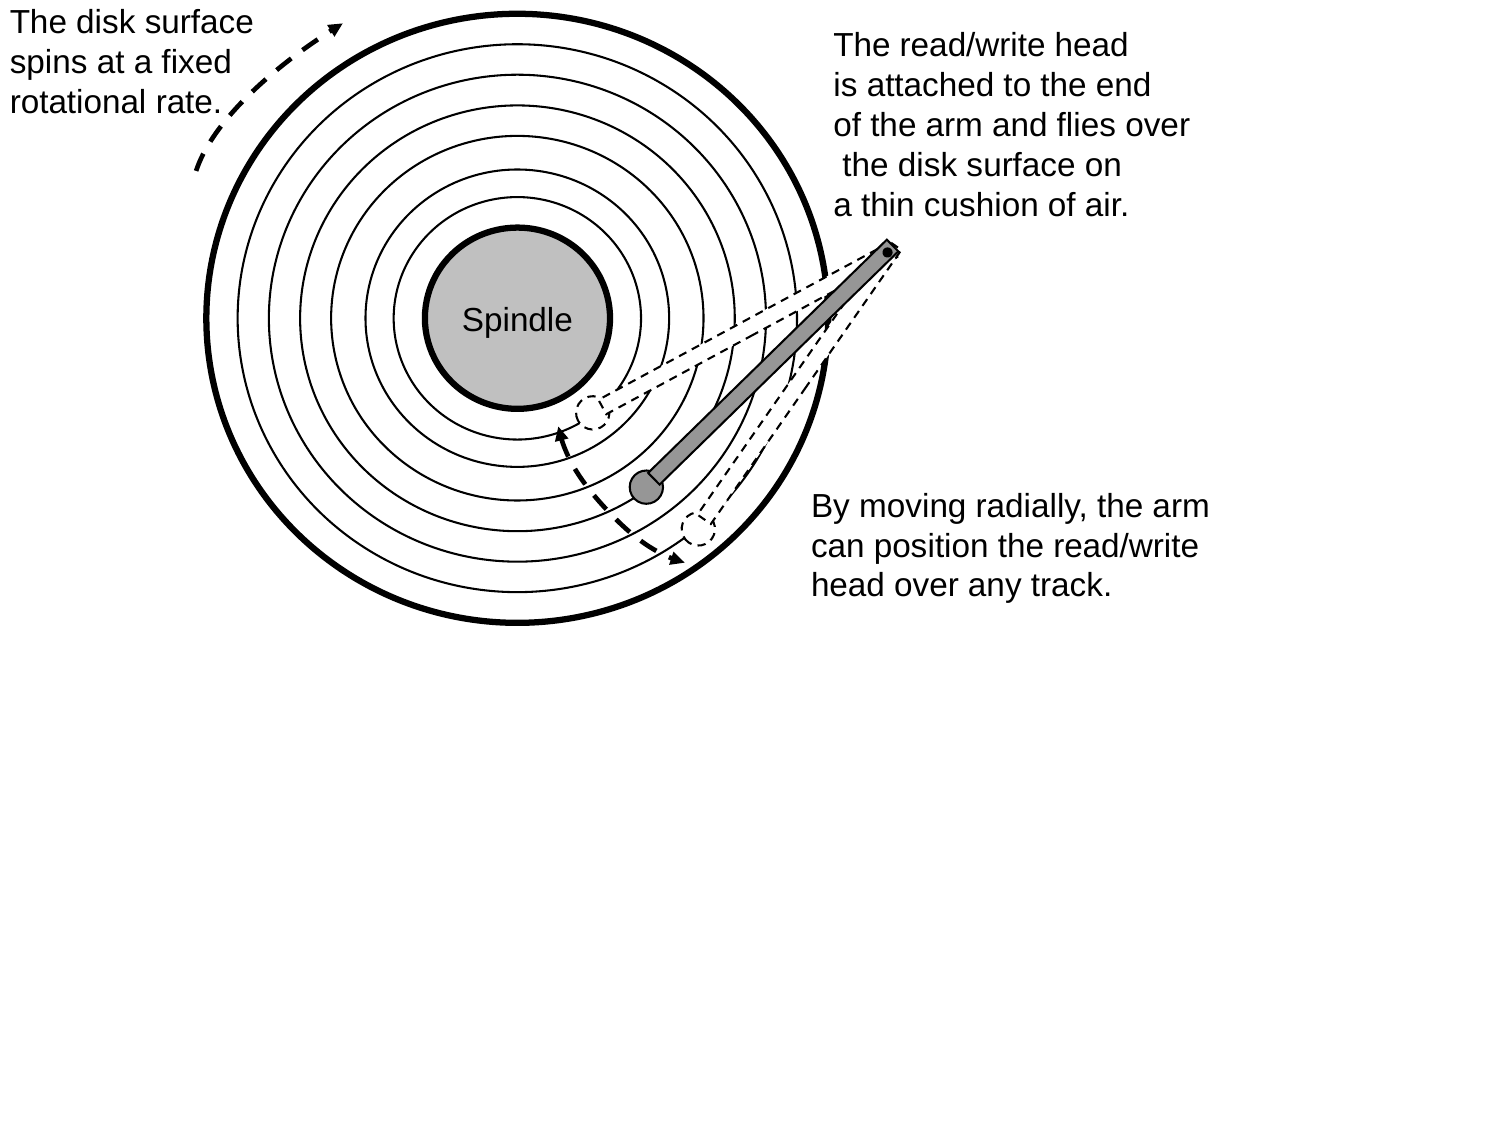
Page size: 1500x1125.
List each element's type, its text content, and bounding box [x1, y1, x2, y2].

text_box [362, 13, 826, 291]
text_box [610, 377, 974, 411]
text_box The disk surface spins at a fixed rotational rate. [0, 0, 280, 128]
text_box [797, 296, 826, 316]
text_box [884, 249, 891, 256]
text_box [555, 426, 685, 565]
text_box [331, 135, 704, 501]
text_box [300, 105, 735, 532]
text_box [556, 317, 919, 352]
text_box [582, 355, 945, 390]
text_box [268, 74, 766, 562]
text_box [237, 44, 796, 593]
text_box By moving radially, the arm can position the read/write head over any track. [796, 476, 1280, 611]
text_box Spindle [424, 227, 610, 409]
text_box [196, 23, 387, 171]
text_box The read/write head is attached to the end of the arm and flies over the disk surface on a thin cushion of air. [818, 16, 1206, 231]
text_box [206, 121, 811, 623]
text_box [393, 197, 642, 440]
